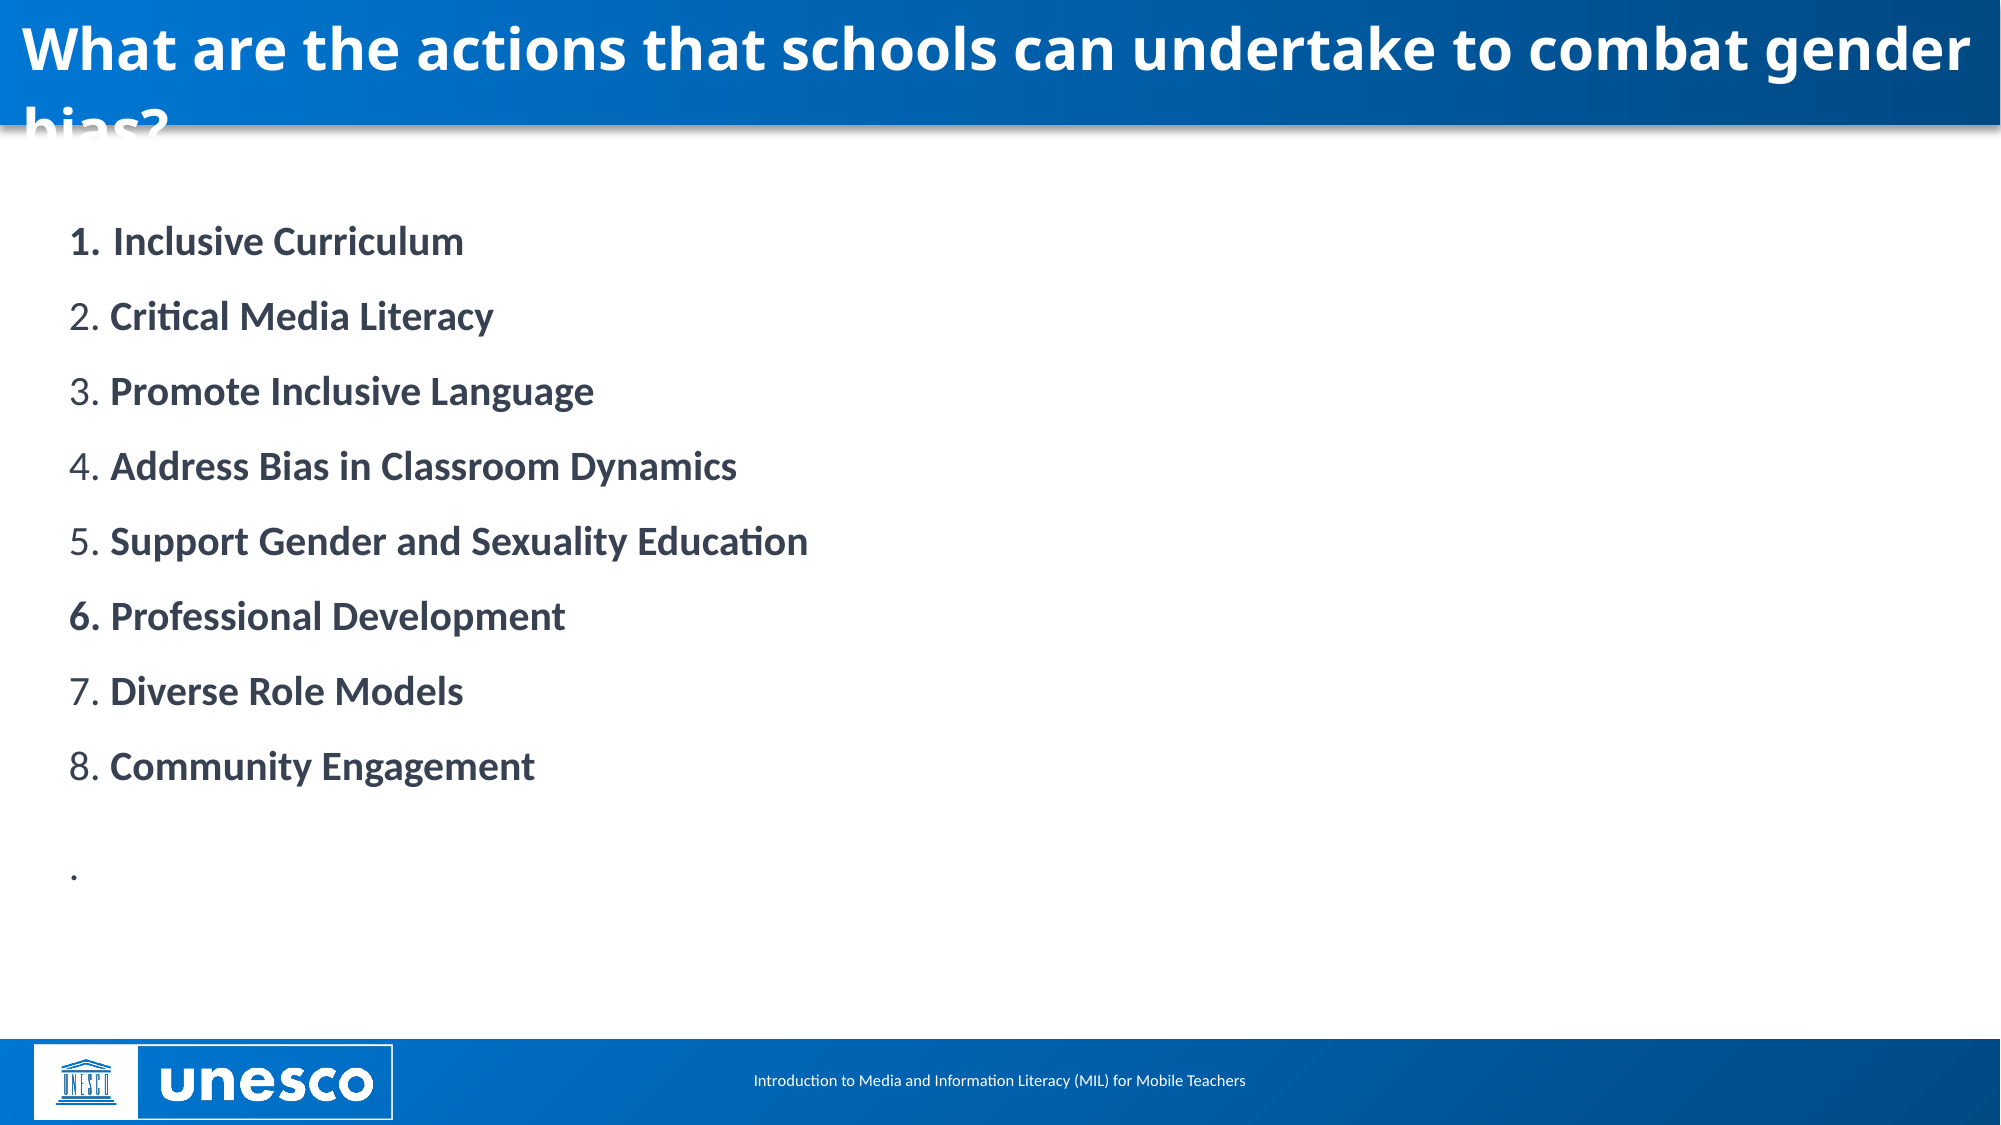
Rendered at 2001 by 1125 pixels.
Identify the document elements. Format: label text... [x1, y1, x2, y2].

text_box Inclusive Curriculum 2. Critical Media Literacy 3. Promote Inclusive Language 4. Address Bias in Classroom Dynamics 5. Support Gender and Sexuality Education 6. Professional Development 7. Diverse Role Models 8. Community Engagement . [69, 144, 1876, 941]
list Introduction to Media and Information Literacy (MIL) for Mobile Teachers [732, 1064, 1267, 1102]
title What are the actions that schools can undertake to combat gender bias? [22, 44, 2000, 120]
picture [34, 1044, 393, 1120]
